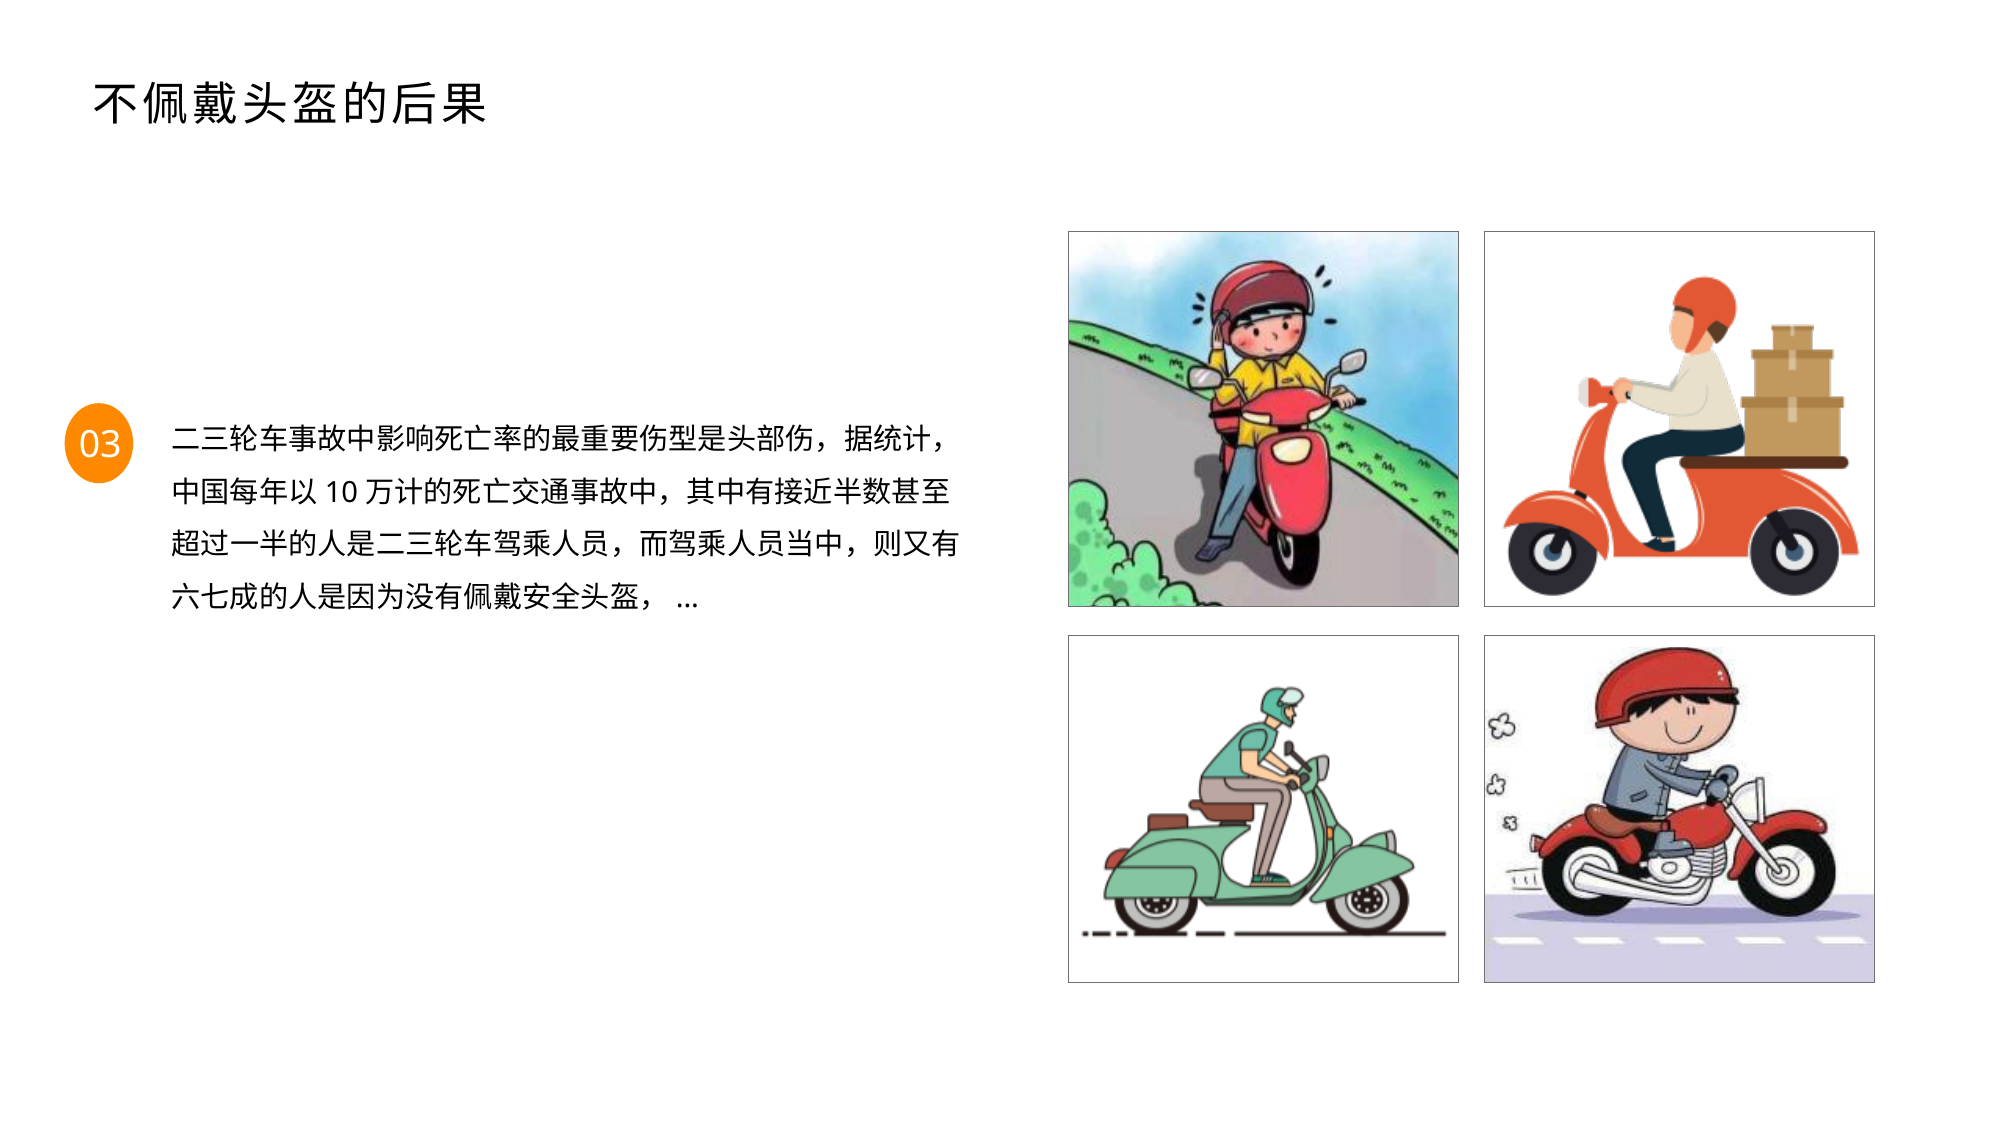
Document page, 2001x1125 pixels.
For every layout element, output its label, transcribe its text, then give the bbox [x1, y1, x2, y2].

text_box 不佩戴头盔的后果 [64, 74, 516, 130]
text_box 二三轮车事故中影响死亡率的最重要伤型是头部伤，据统计，中国每年以10万计的死亡交通事故中，其中有接近半数甚至超过一半的人是二三轮车驾乘人员，而驾乘人员当中，则又有六七成的人是因为没有佩戴安全头盔，... [171, 403, 976, 613]
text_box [1068, 231, 1875, 983]
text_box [58, 403, 143, 484]
